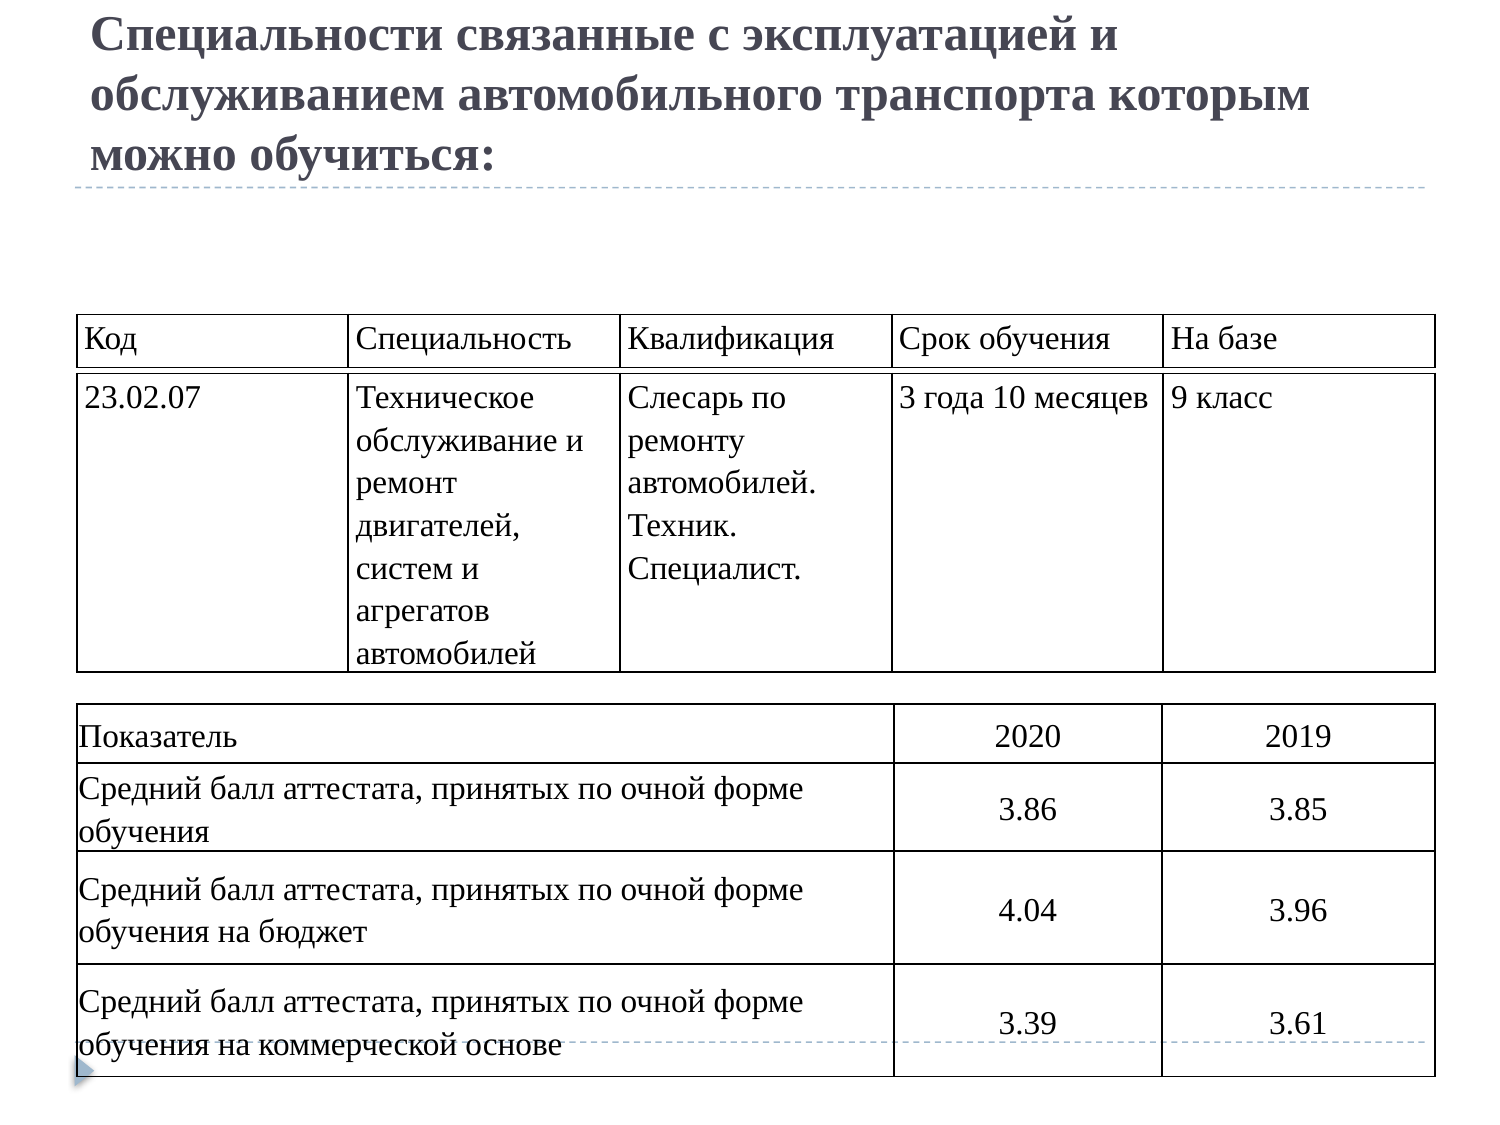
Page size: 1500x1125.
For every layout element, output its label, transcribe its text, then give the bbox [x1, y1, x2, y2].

table_header 23.02.07 [78, 374, 347, 671]
table_header Код [78, 315, 347, 367]
table_cell Средний балл аттестата, принятых по очной форме обучения [78, 764, 893, 850]
table_cell 4.04 [895, 852, 1161, 963]
table_cell 3.39 [895, 965, 1161, 1076]
table_header Показатель [78, 705, 893, 762]
table_cell 3.61 [1163, 965, 1434, 1076]
table_cell Средний балл аттестата, принятых по очной форме обучения на коммерческой основе [78, 965, 893, 1076]
table_header 2019 [1163, 705, 1434, 762]
table_header Срок обучения [893, 315, 1162, 367]
table_cell 3.86 [895, 764, 1161, 850]
title Специальности связанные с эксплуатацией и обслуживанием автомобильного транспорта которым можно обучиться: [75, 37, 1425, 188]
table_header 9 класс [1164, 374, 1434, 671]
table_header На базе [1164, 315, 1434, 367]
table_cell Средний балл аттестата, принятых по очной форме обучения на бюджет [78, 852, 893, 963]
table_header Квалификация [621, 315, 891, 367]
table_header 2020 [895, 705, 1161, 762]
table_header Специальность [349, 315, 619, 367]
table_header Слесарь по ремонту автомобилей. Техник. Специалист. [621, 374, 891, 671]
table_header Техническое обслуживание и ремонт двигателей, систем и агрегатов автомобилей [349, 374, 619, 671]
table_cell 3.96 [1163, 852, 1434, 963]
table_header 3 года 10 месяцев [893, 374, 1162, 671]
table_cell 3.85 [1163, 764, 1434, 850]
